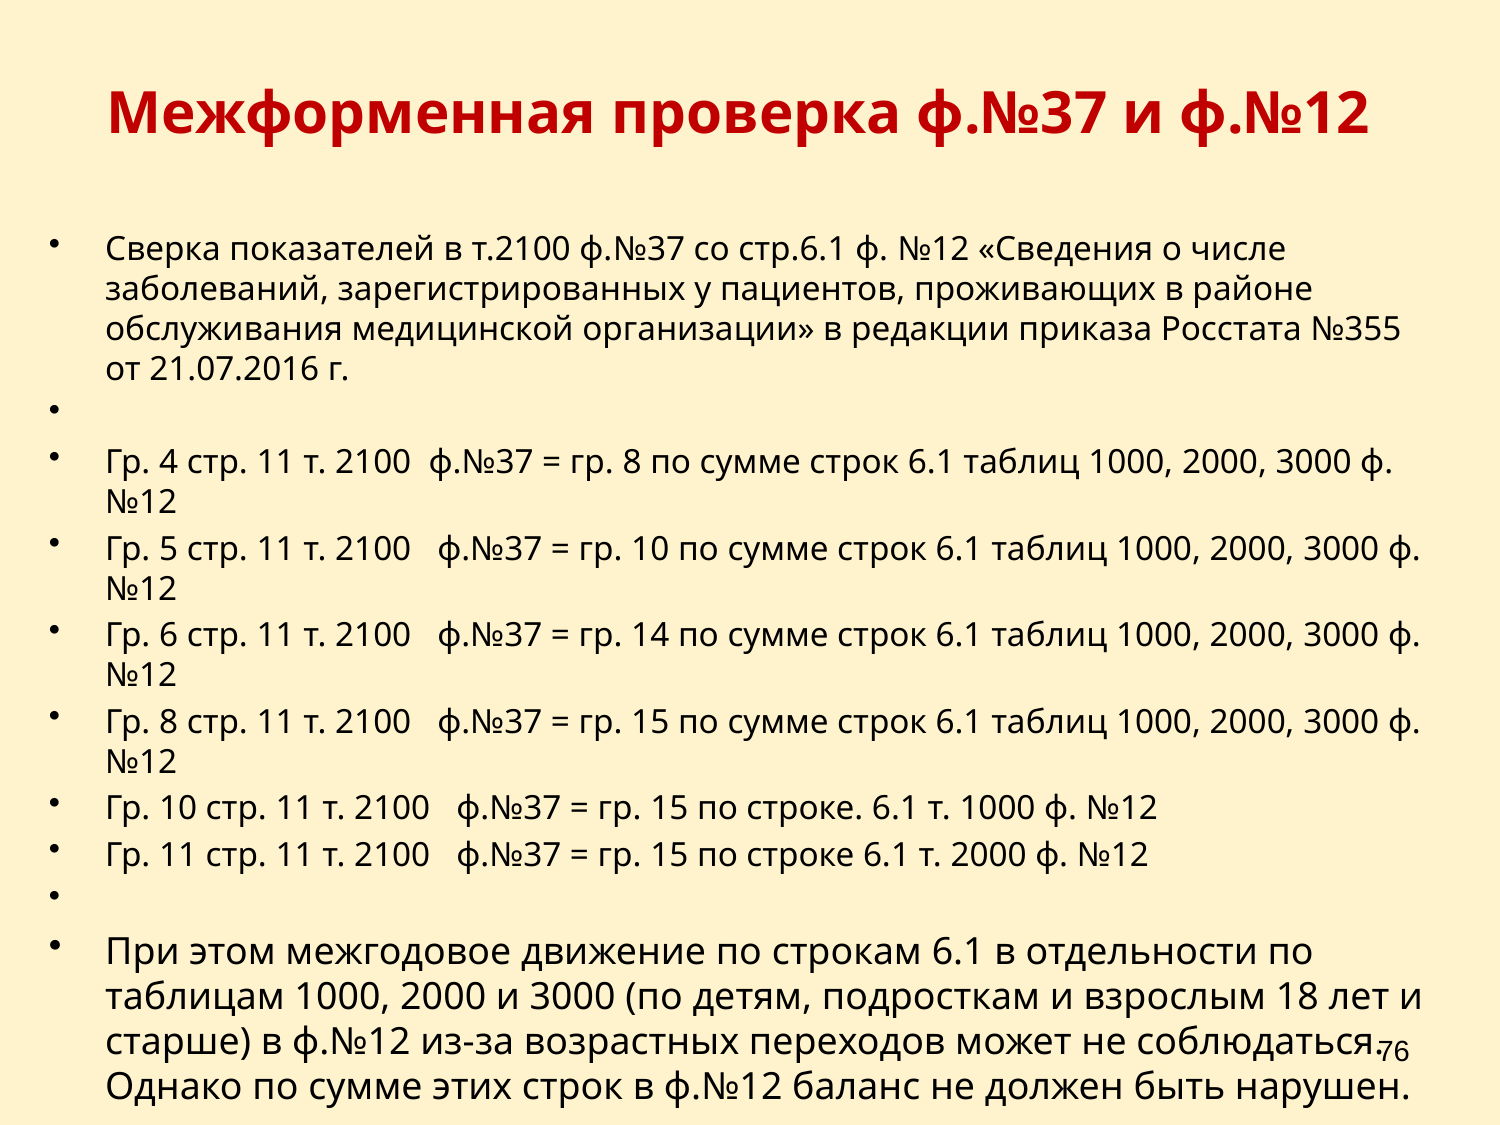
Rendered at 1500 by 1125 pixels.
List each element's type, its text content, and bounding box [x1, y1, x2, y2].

slide_number 76 [1074, 1024, 1425, 1103]
list Сверка показателей в т.2100 ф.№37 со стр.6.1 ф. №12 «Сведения о числе заболеваний, зарегистрированных у пациентов, проживающих в районе обслуживания медицинской организации» в редакции приказа Росстата №355 от 21.07.2016 г. Гр. 4 стр. 11 т. 2100 ф.№37 = гр. 8 по сумме строк 6.1 таблиц 1000, 2000, 3000 ф. №12 Гр. 5 стр. 11 т. 2100 ф.№37 = гр. 10 по сумме строк 6.1 таблиц 1000, 2000, 3000 ф. №12 Гр. 6 стр. 11 т. 2100 ф.№37 = гр. 14 по сумме строк 6.1 таблиц 1000, 2000, 3000 ф. №12 Гр. 8 стр. 11 т. 2100 ф.№37 = гр. 15 по сумме строк 6.1 таблиц 1000, 2000, 3000 ф. №12 Гр. 10 стр. 11 т. 2100 ф.№37 = гр. 15 по строке. 6.1 т. 1000 ф. №12 Гр. 11 стр. 11 т. 2100 ф.№37 = гр. 15 по строке 6.1 т. 2000 ф. №12 При этом межгодовое движение по строкам 6.1 в отдельности по таблицам 1000, 2000 и 3000 (по детям, подросткам и взрослым 18 лет и старше) в ф.№12 из-за возрастных переходов может не соблюдаться. Однако по сумме этих строк в ф.№12 баланс не должен быть нарушен. [33, 219, 1460, 1059]
title Межформенная проверка ф.№37 и ф.№12 [63, 38, 1414, 197]
footer [512, 1024, 988, 1103]
